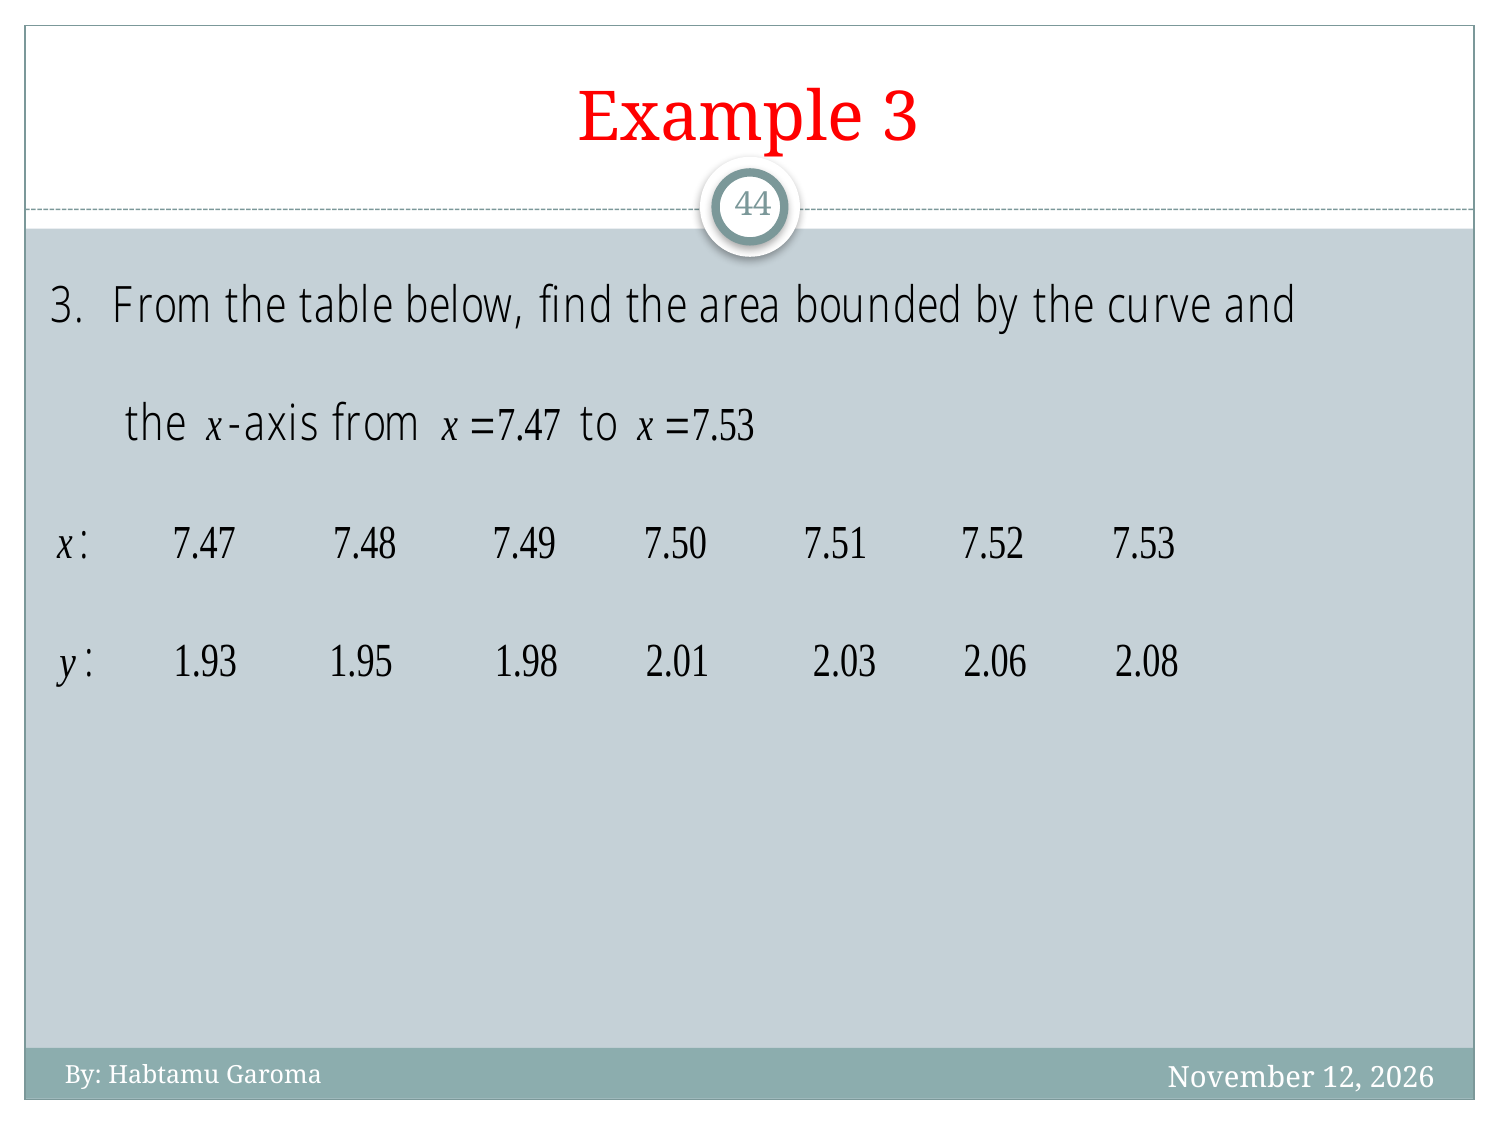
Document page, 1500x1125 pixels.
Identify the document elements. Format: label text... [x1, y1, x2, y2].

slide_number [950, 1050, 1450, 1111]
footer By: Habtamu Garoma [50, 1051, 638, 1112]
title Example 3 [49, 37, 1450, 162]
slide_number 44 [715, 168, 791, 241]
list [49, 274, 1463, 756]
